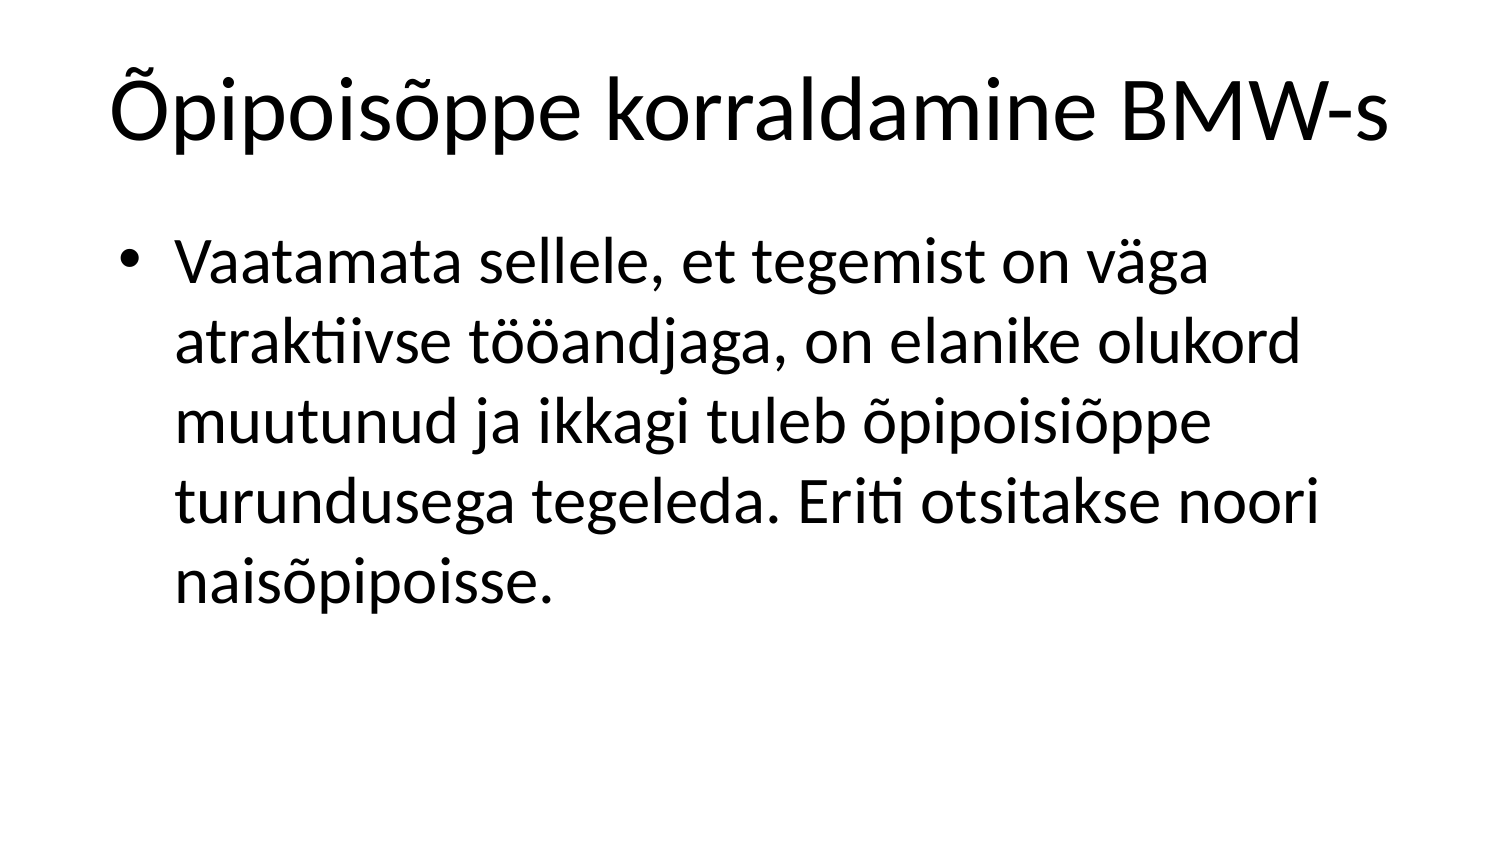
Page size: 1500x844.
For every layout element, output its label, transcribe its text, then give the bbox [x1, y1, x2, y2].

title Õpipoisõppe korraldamine BMW-s [75, 33, 1425, 175]
list Vaatamata sellele, et tegemist on väga atraktiivse tööandjaga, on elanike olukord muutunud ja ikkagi tuleb õpipoisiõppe turundusega tegeleda. Eriti otsitakse noori naisõpipoisse. [103, 209, 1397, 746]
